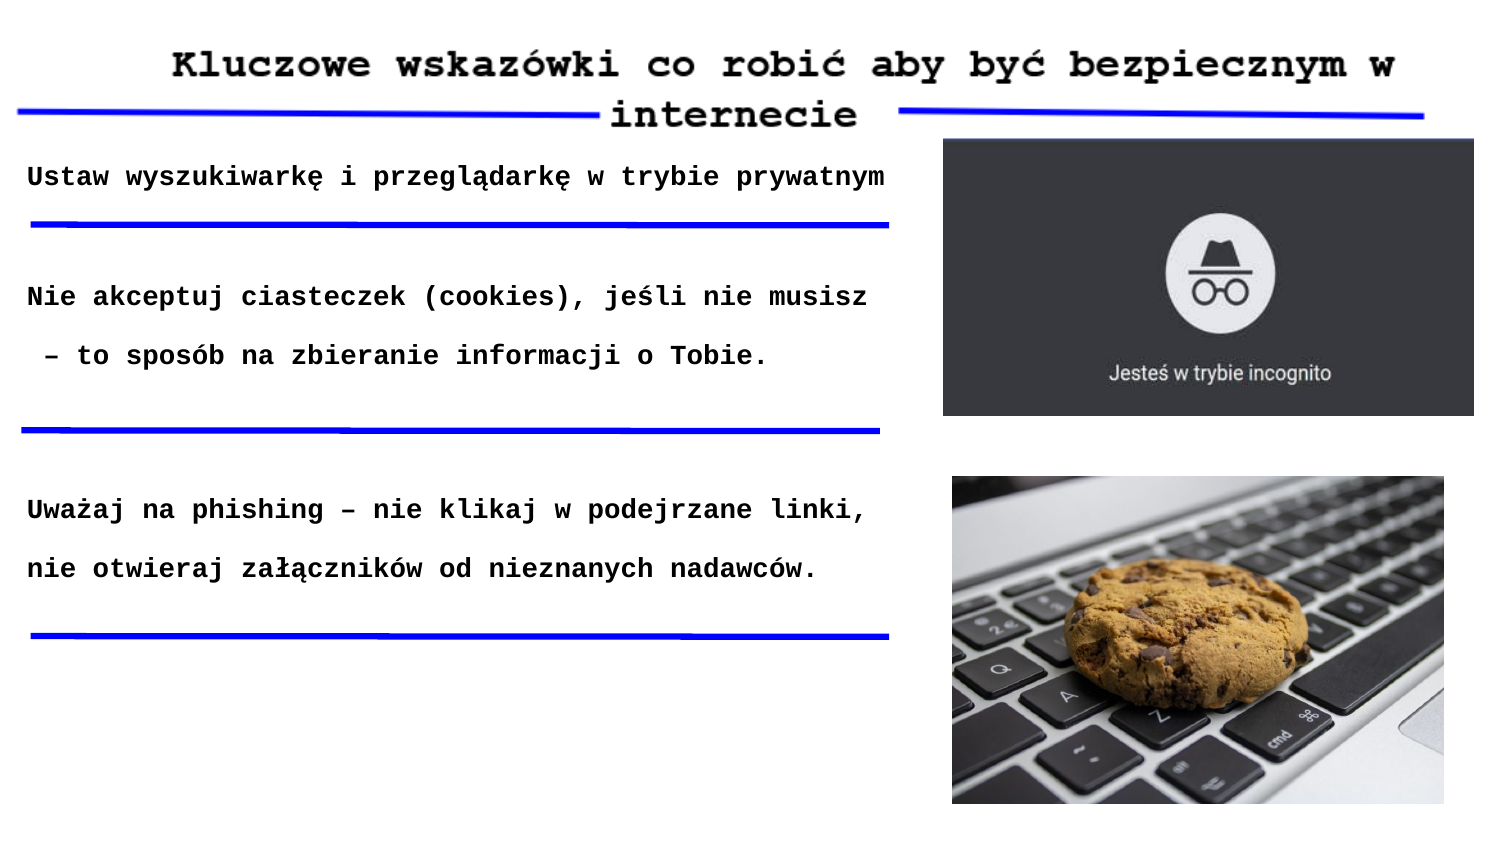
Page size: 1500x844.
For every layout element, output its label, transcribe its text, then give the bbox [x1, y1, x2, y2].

list Ustaw wyszukiwarkę i przeglądarkę w trybie prywatnym Nie akceptuj ciasteczek (cookies), jeśli nie musisz – to sposób na zbieranie informacji o Tobie. Uważaj na phishing – nie klikaj w podejrzane linki, nie otwieraj załączników od nieznanych nadawców. [11, 147, 1410, 703]
picture [952, 476, 1444, 805]
picture [11, 11, 1474, 417]
